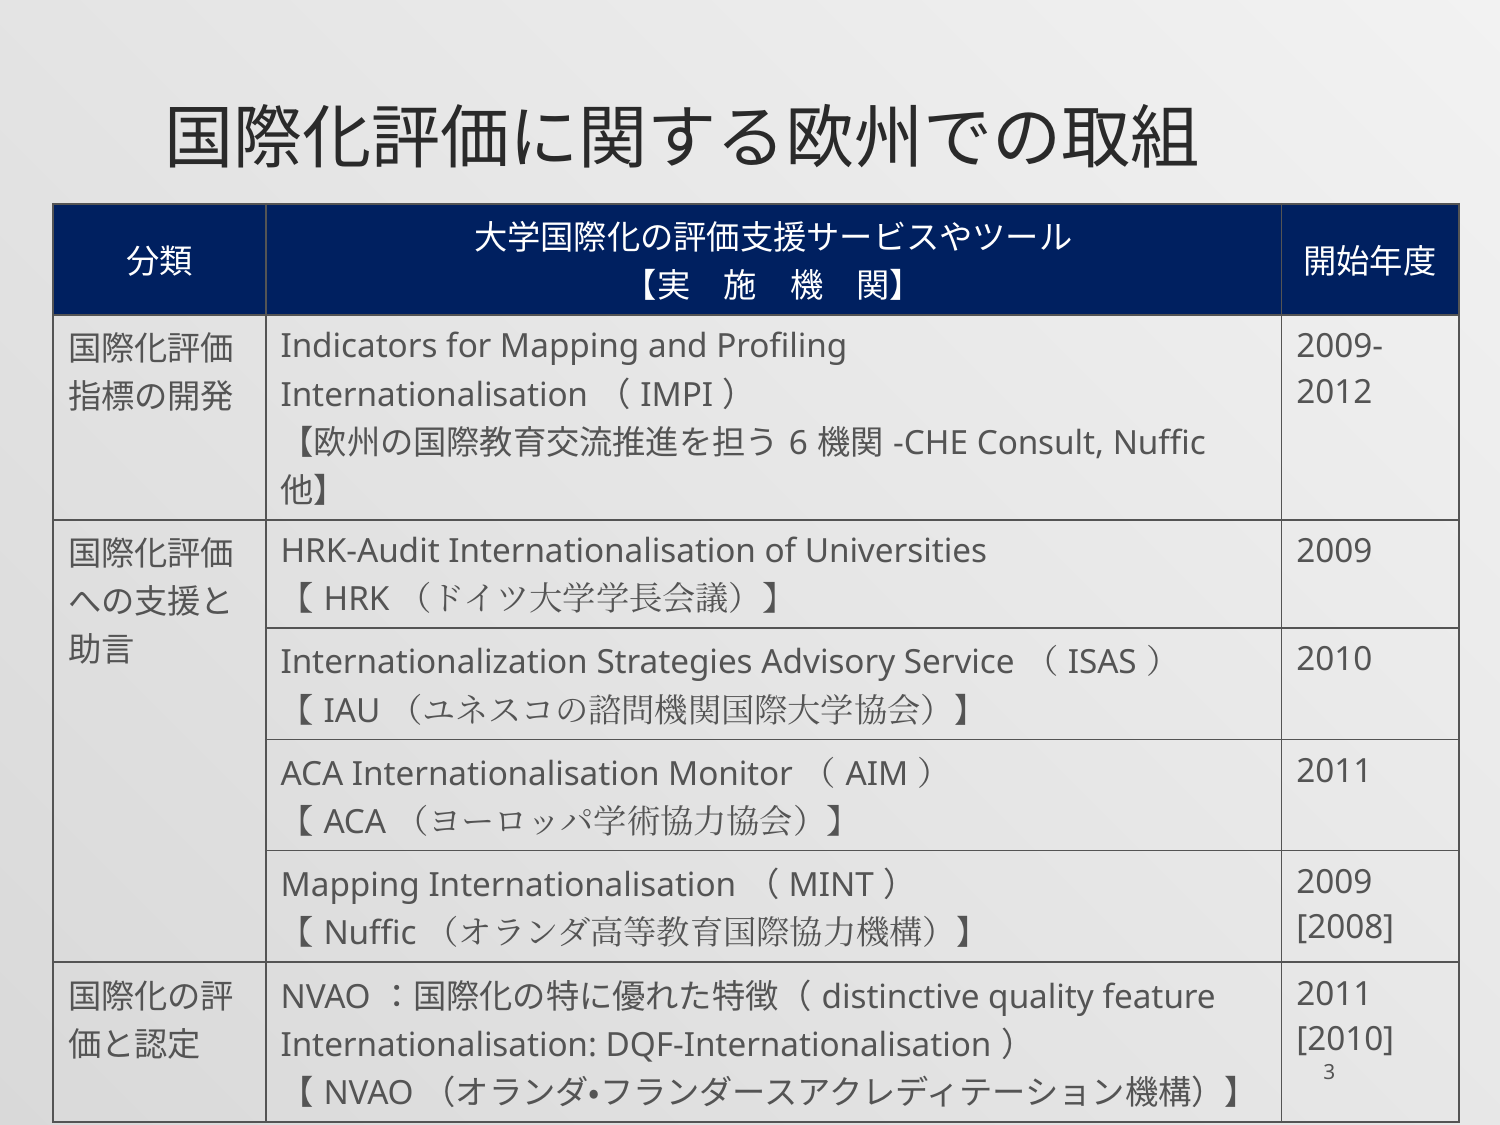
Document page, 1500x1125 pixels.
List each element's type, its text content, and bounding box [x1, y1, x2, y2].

table_cell 2009 [1282, 521, 1458, 627]
table_cell 2009-2012 [1282, 316, 1458, 519]
table_header 開始年度 [1282, 205, 1458, 314]
table_cell 2011 [1282, 740, 1458, 850]
table_cell Internationalization Strategies Advisory Service（ISAS） 【IAU（ユネスコの諮問機関国際大学協会）】 [267, 629, 1281, 739]
table_cell 2010 [1282, 629, 1458, 739]
table_cell 2009 [2008] [1282, 851, 1458, 961]
table_cell Indicators for Mapping and Profiling Internationalisation（IMPI） 【欧州の国際教育交流推進を担う6機関-CHE Consult, Nuffic他】 [267, 316, 1281, 519]
table_cell Mapping Internationalisation（MINT） 【Nuffic（オランダ高等教育国際協力機構）】 [267, 851, 1281, 961]
table_header 分類 [54, 205, 265, 314]
table_cell ACA Internationalisation Monitor（AIM） 【ACA（ヨーロッパ学術協力協会）】 [267, 740, 1281, 850]
table_cell HRK-Audit Internationalisation of Universities 【HRK（ドイツ大学学長会議）】 [267, 521, 1281, 627]
title 国際化評価に関する欧州での取組 [149, 45, 1351, 185]
table_header 大学国際化の評価支援サービスやツール 【実 施 機 関】 [267, 205, 1281, 314]
table_cell NVAO：国際化の特に優れた特徴（distinctive quality feature Internationalisation: DQF-Internationalisation） 【NVAO（オランダ・フランダースアクレディテーション機構）】 [267, 963, 1281, 1121]
table_cell 国際化評価への支援と助言 [54, 521, 265, 961]
table_cell 国際化評価指標の開発 [54, 316, 265, 519]
slide_number 3 [1209, 1057, 1351, 1088]
table_cell 2011 [2010] [1282, 963, 1458, 1121]
table_cell 国際化の評価と認定 [54, 963, 265, 1121]
